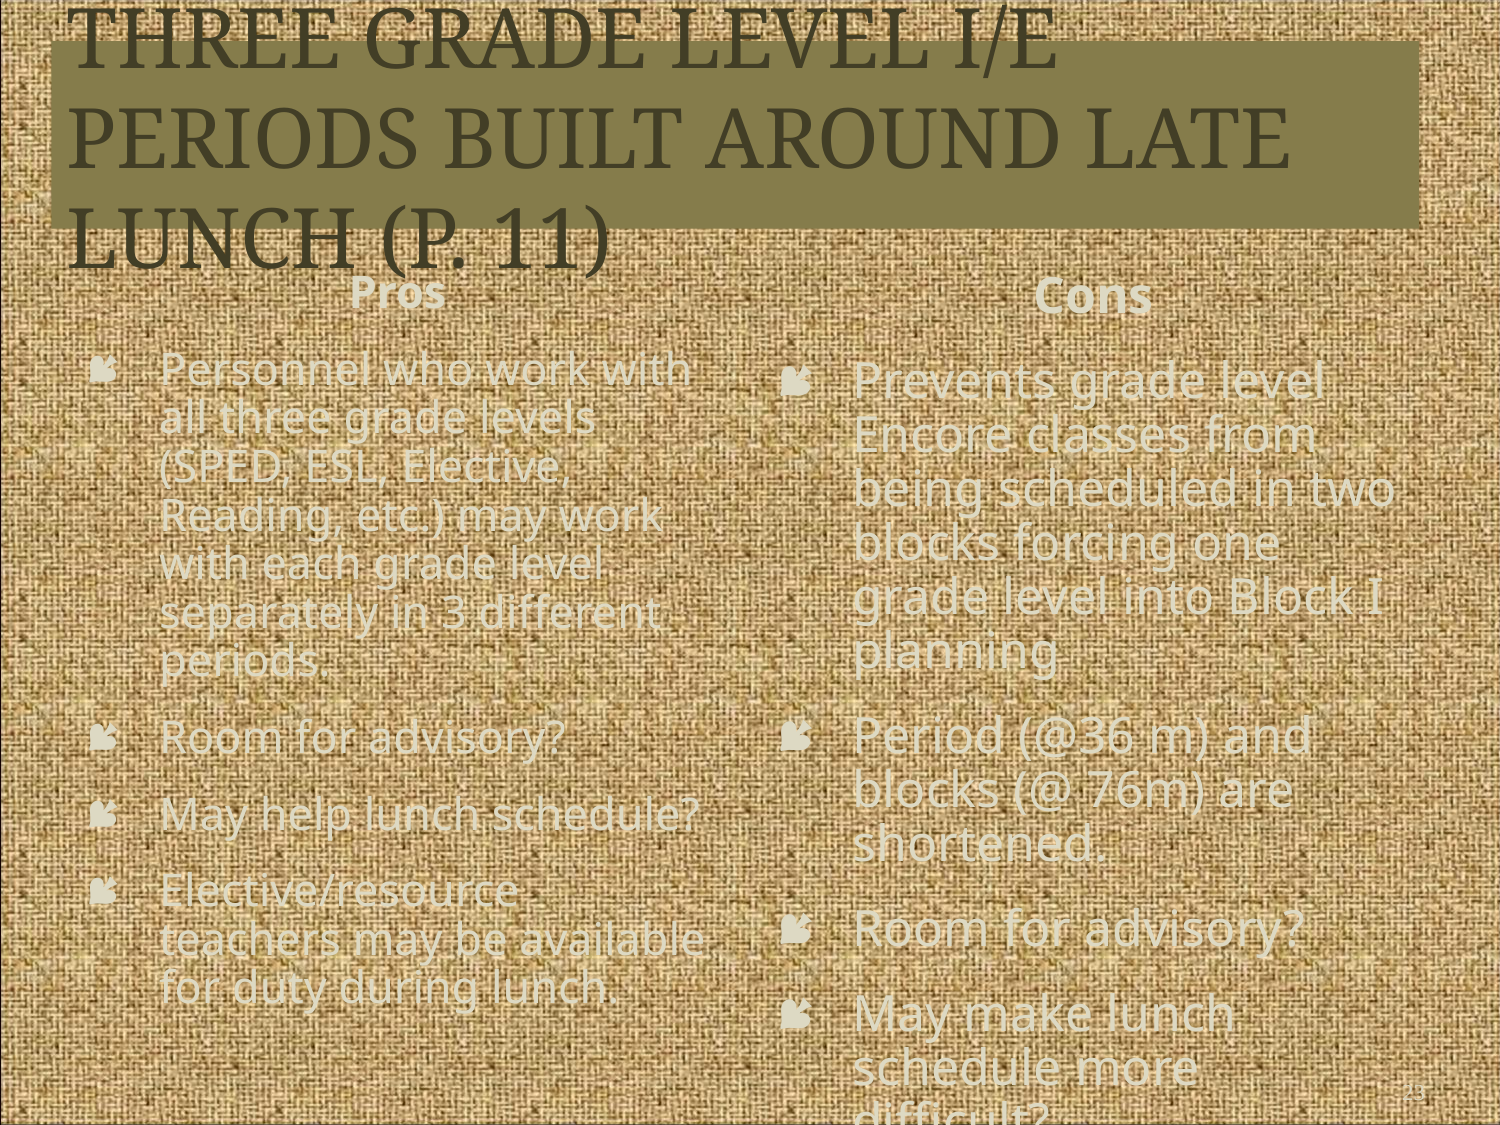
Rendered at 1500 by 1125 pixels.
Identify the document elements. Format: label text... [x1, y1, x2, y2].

title Three Grade Level I/E Periods Built Around Late Lunch (p. 11) [51, 41, 1420, 229]
picture [0, 0, 1500, 1125]
slide_number 23 [1325, 1072, 1425, 1111]
list Pros Personnel who work with all three grade levels (SPED, ESL, Elective, Reading, etc.) may work with each grade level separately in 3 different periods. Room for advisory? May help lunch schedule? Elective/resource teachers may be available for duty during lunch. [71, 262, 724, 1072]
list Cons Prevents grade level Encore classes from being scheduled in two blocks forcing one grade level into Block I planning Period (@36 m) and blocks (@ 76m) are shortened. Room for advisory? May make lunch schedule more difficult? [761, 262, 1426, 1070]
